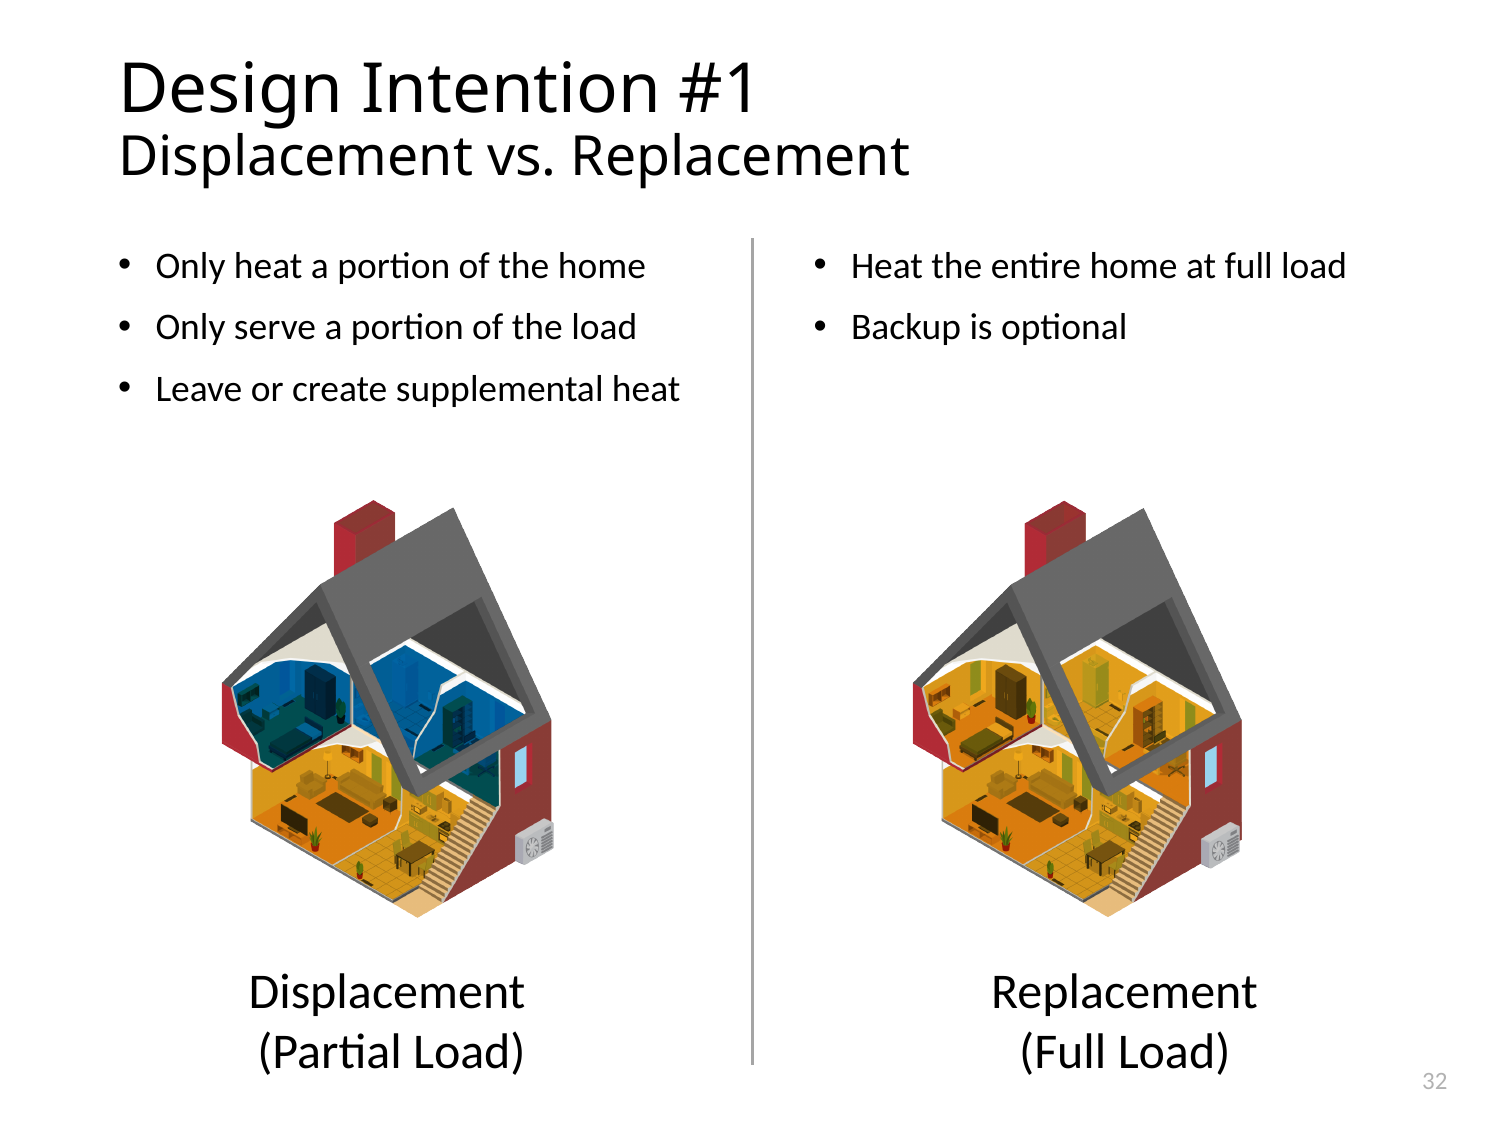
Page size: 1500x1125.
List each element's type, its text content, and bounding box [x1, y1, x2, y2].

list Only heat a portion of the home Only serve a portion of the load Leave or create supplemental heat [103, 238, 741, 1013]
list Heat the entire home at full load Backup is optional [798, 238, 1437, 1013]
text_box Replacement (Full Load) [976, 950, 1274, 1086]
text_box Displacement (Partial Load) [233, 950, 550, 1086]
slide_number 32 [1125, 1050, 1463, 1110]
picture [197, 473, 586, 949]
title Design Intention #1 Displacement vs. Replacement [103, 45, 1397, 195]
picture [884, 473, 1272, 948]
